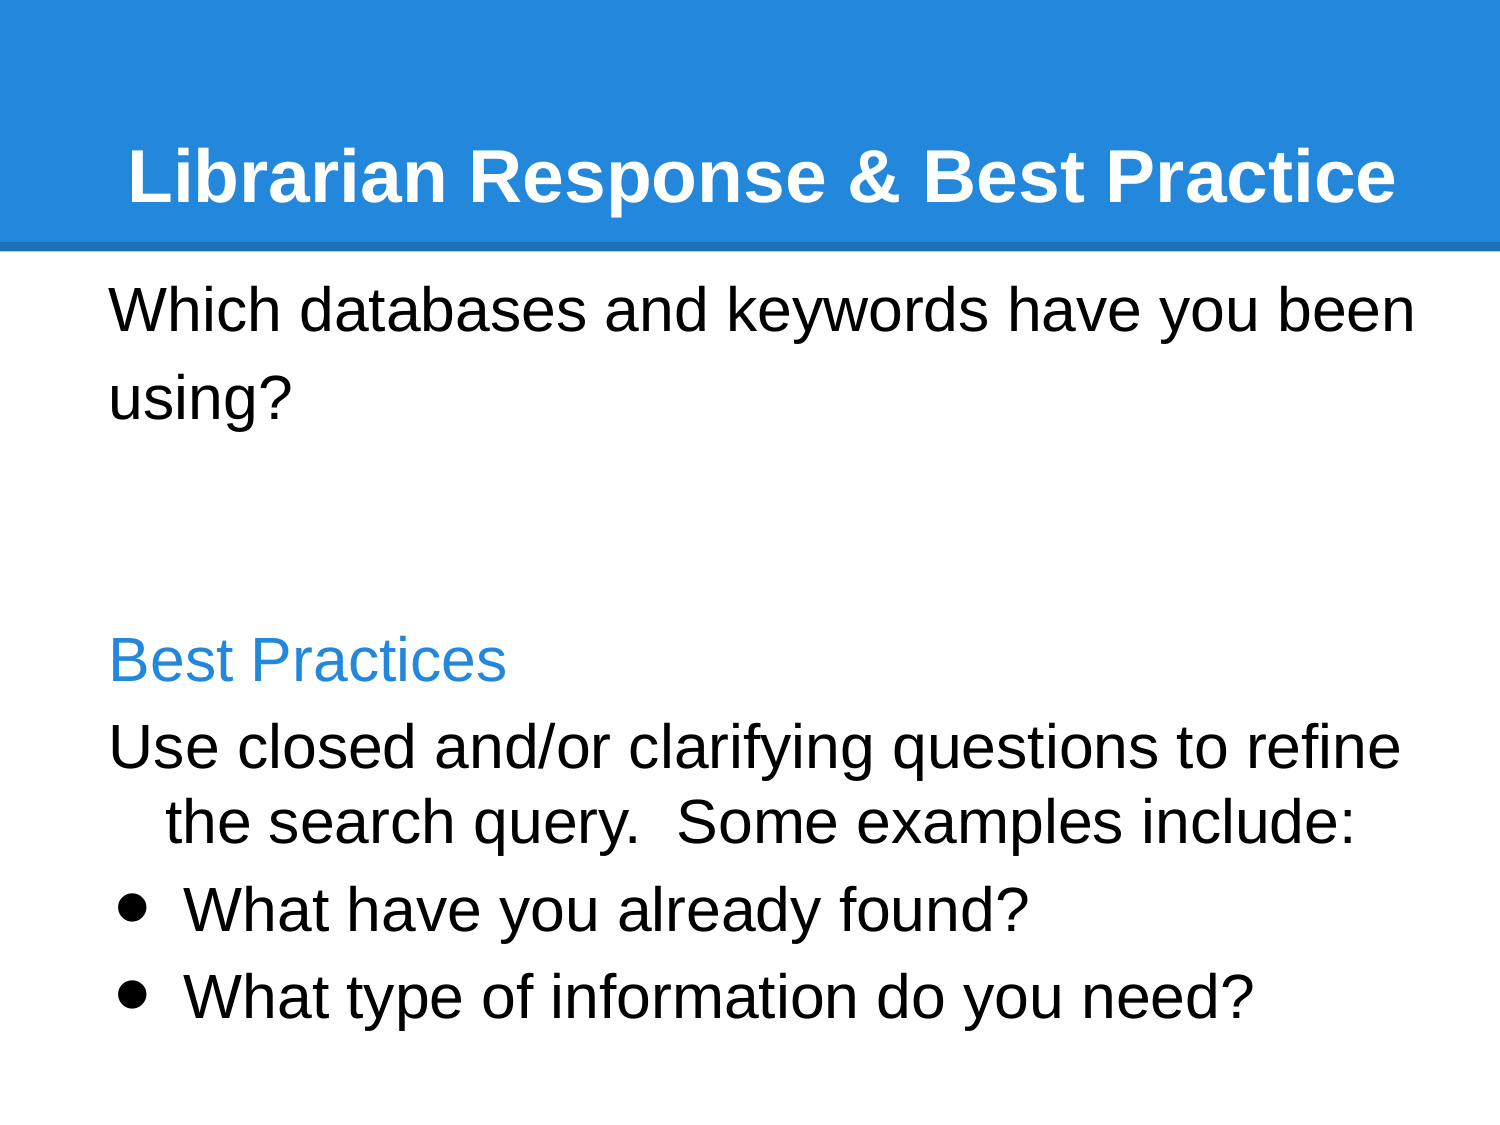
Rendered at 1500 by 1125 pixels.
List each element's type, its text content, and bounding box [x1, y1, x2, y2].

title Librarian Response & Best Practice [75, 45, 1425, 233]
list Which databases and keywords have you been using? Best Practices Use closed and/or clarifying questions to refine the search query. Some examples include: What have you already found? What type of information do you need? [93, 254, 1444, 1070]
